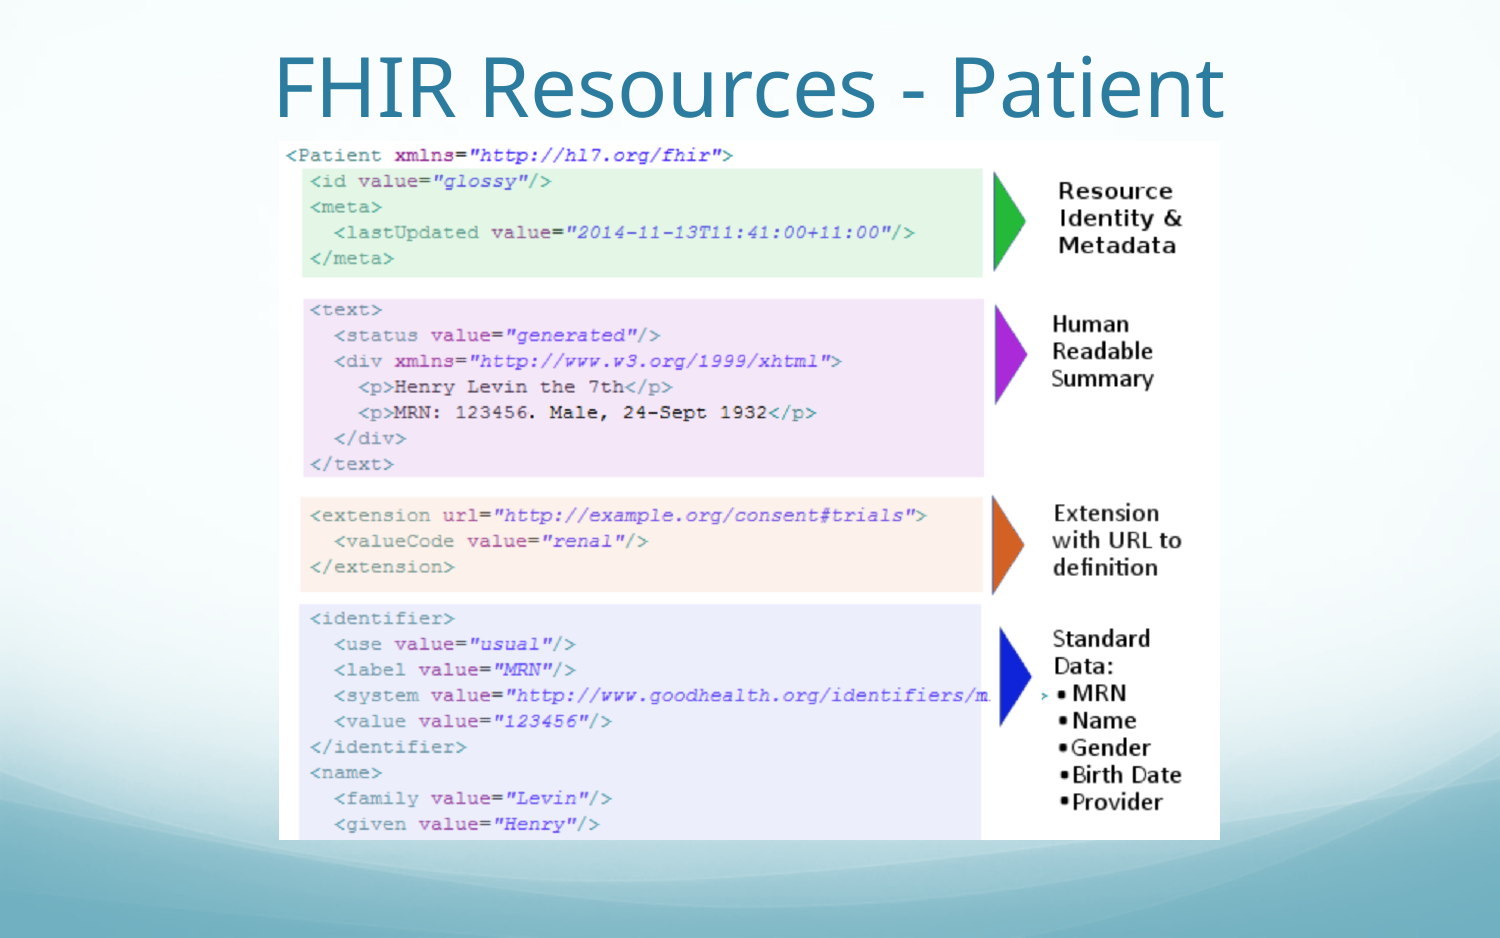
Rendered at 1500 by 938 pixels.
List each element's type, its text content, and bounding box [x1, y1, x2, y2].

title FHIR Resources - Patient [90, 14, 1410, 142]
picture [279, 141, 1220, 841]
